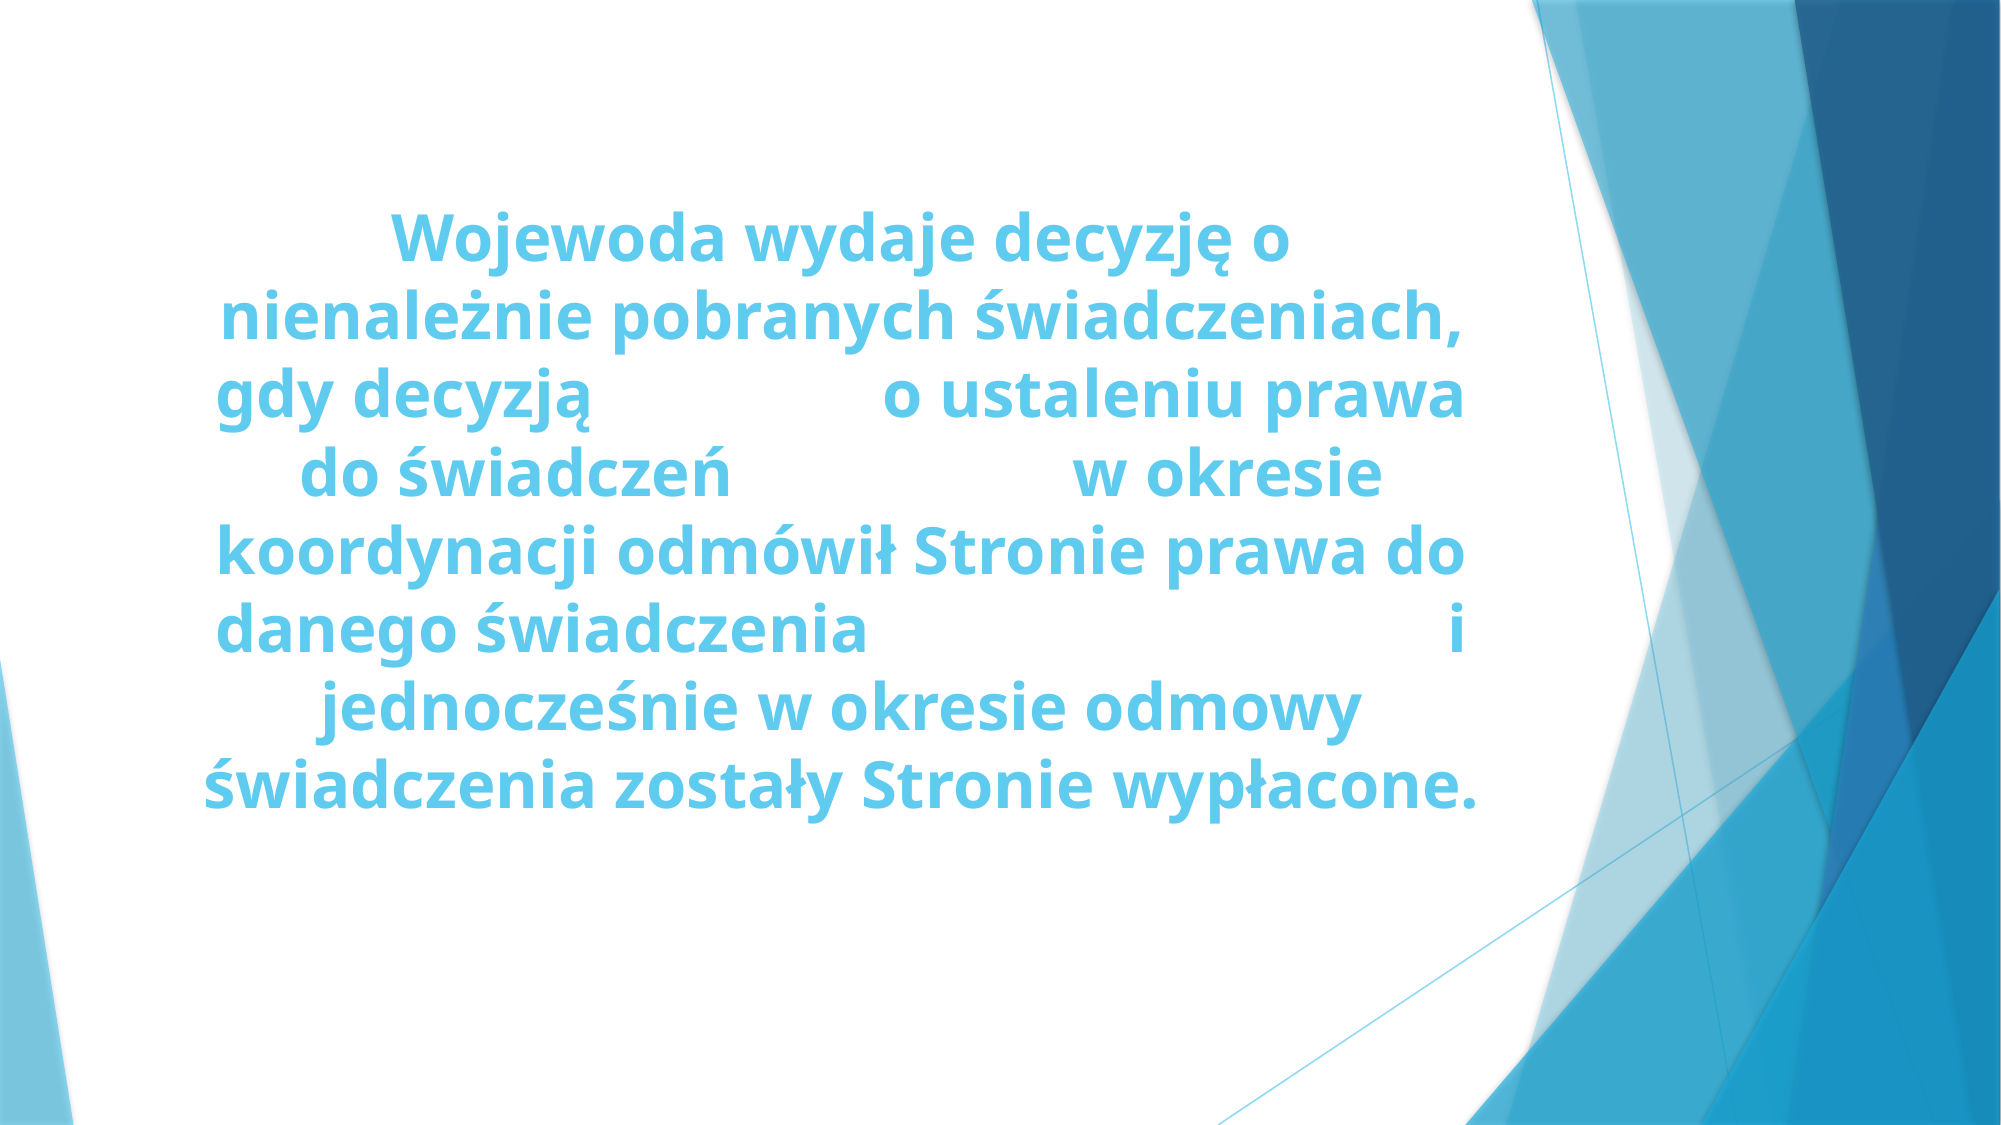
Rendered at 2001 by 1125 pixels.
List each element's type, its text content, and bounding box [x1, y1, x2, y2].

title Wojewoda wydaje decyzję o nienależnie pobranych świadczeniach, gdy decyzją o ustaleniu prawa do świadczeń w okresie koordynacji odmówił Stronie prawa do danego świadczenia i jednocześnie w okresie odmowy świadczenia zostały Stronie wypłacone. [182, 188, 1502, 989]
